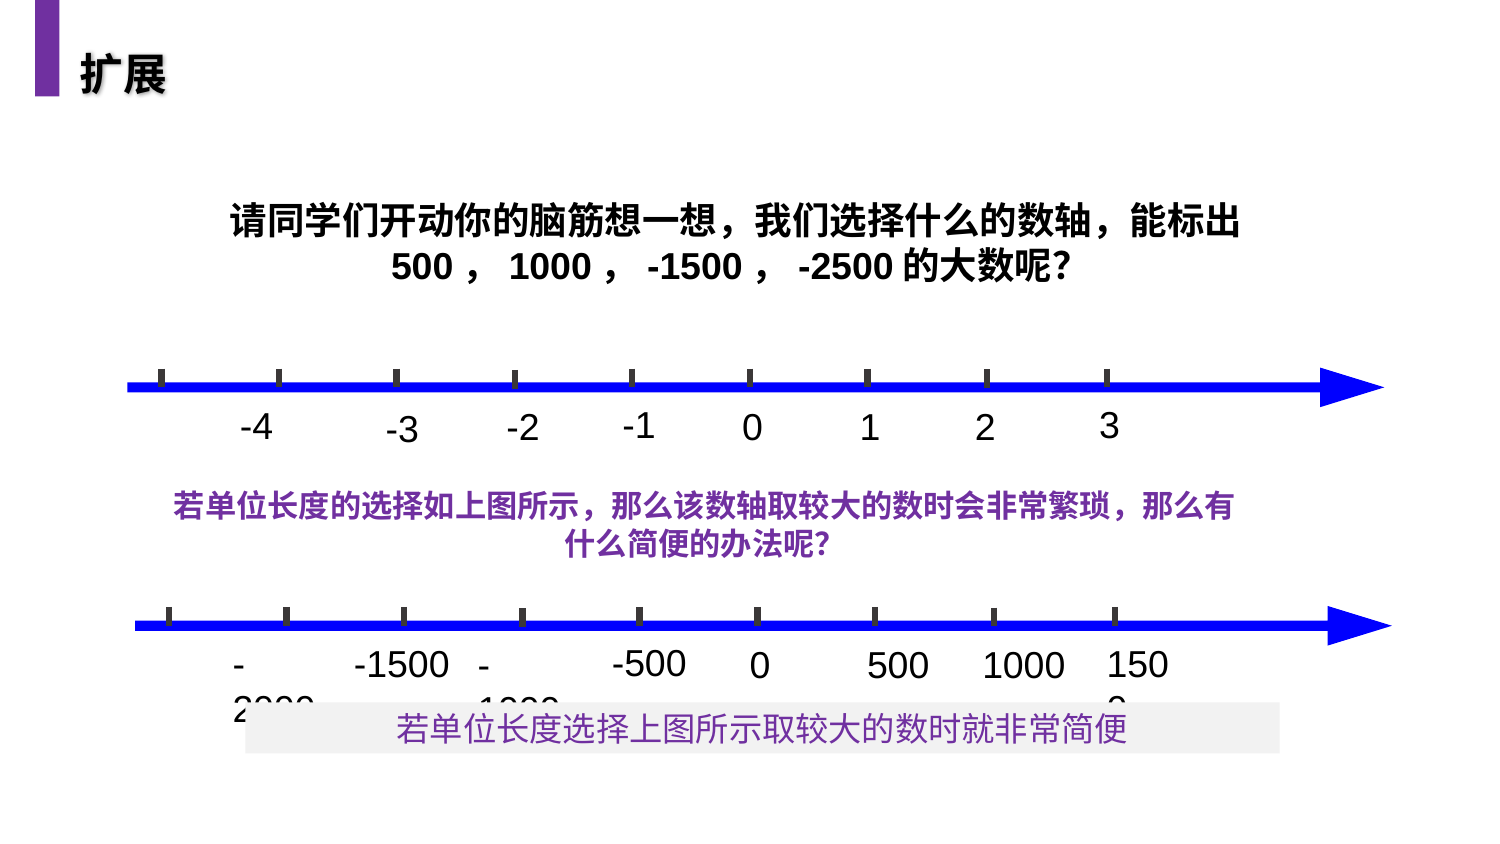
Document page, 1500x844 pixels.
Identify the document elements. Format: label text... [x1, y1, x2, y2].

text_box 若单位长度的选择如上图所示，那么该数轴取较大的数时会非常繁琐，那么有什么简便的办法呢？ [161, 481, 1250, 568]
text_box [135, 606, 1390, 740]
text_box 若单位长度选择上图所示取较大的数时就非常简便 [245, 740, 1280, 754]
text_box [128, 368, 1382, 459]
text_box 扩展 [68, 40, 522, 105]
text_box 请同学们开动你的脑筋想一想，我们选择什么的数轴，能标出500，1000，-1500，-2500的大数呢？ [135, 191, 1346, 293]
